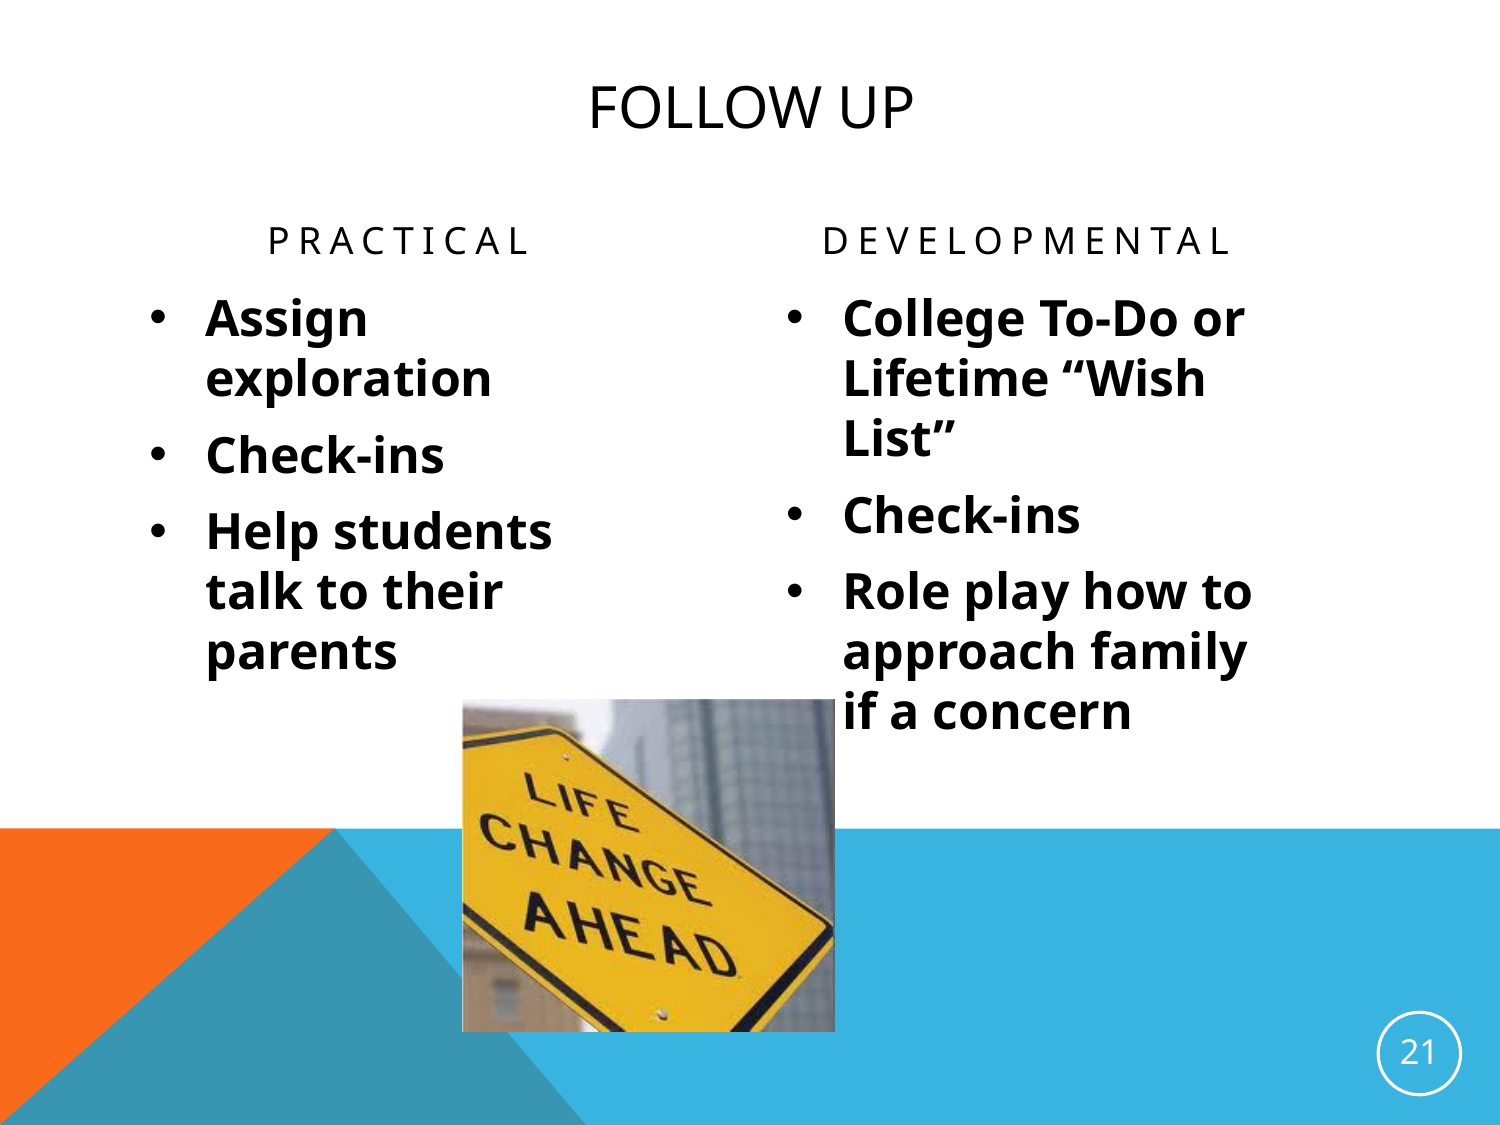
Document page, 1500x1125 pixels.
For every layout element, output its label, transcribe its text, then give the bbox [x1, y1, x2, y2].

list Developmental [771, 179, 1296, 270]
list Assign exploration Check-ins Help students talk to their parents [134, 279, 660, 790]
picture [462, 699, 835, 1032]
title Follow up [135, 60, 1369, 150]
list College To-Do or Lifetime “Wish List” Check-ins Role play how to approach family if a concern [771, 279, 1296, 790]
list Practical [135, 179, 660, 270]
slide_number 21 [1376, 1010, 1463, 1097]
